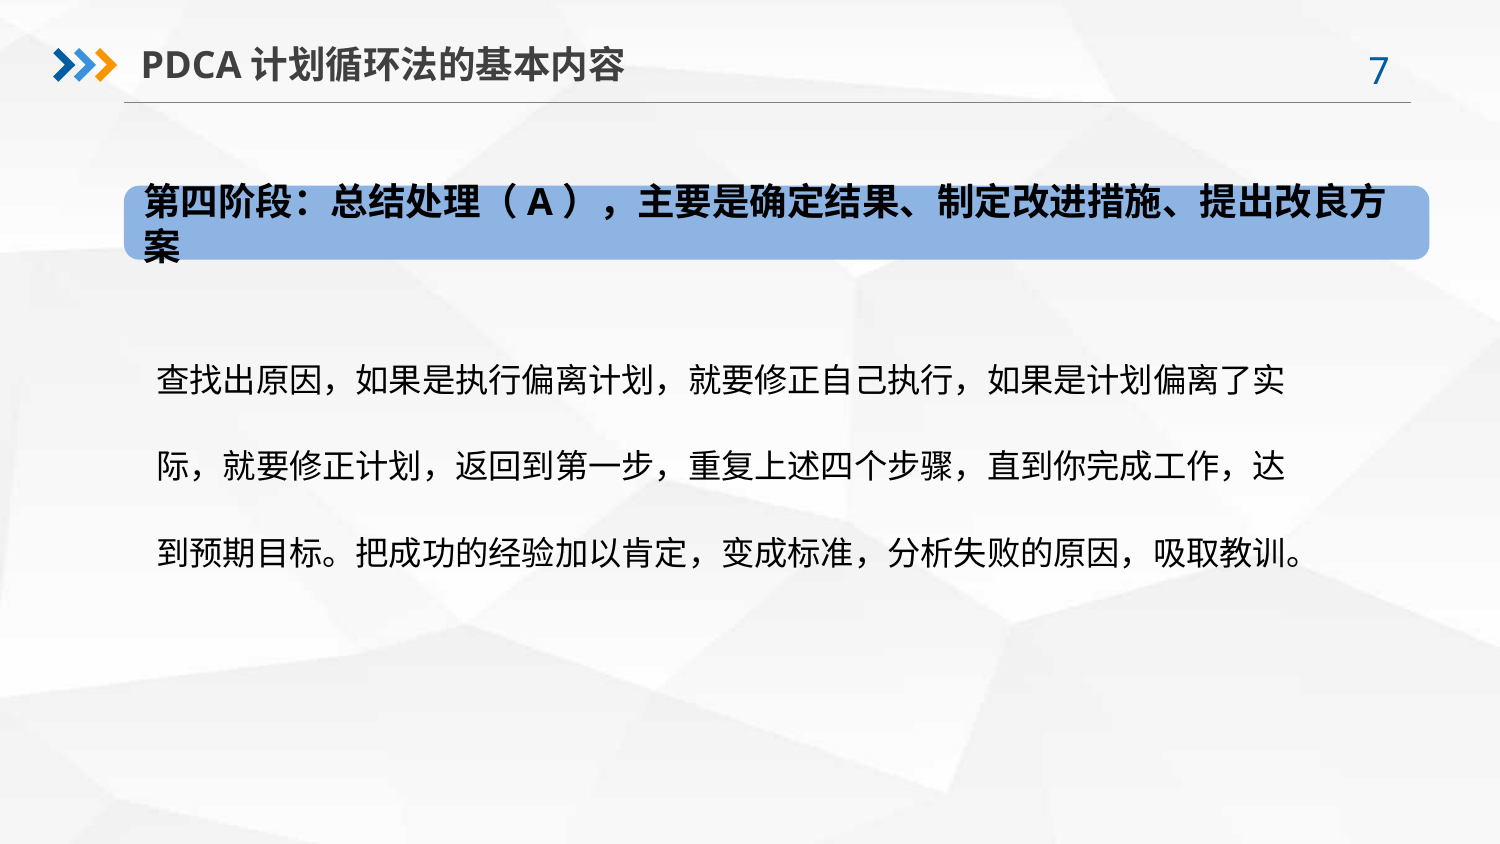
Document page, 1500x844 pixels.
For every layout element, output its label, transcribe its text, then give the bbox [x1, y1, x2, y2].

text_box 查找出原因，如果是执行偏离计划，就要修正自己执行，如果是计划偏离了实 际，就要修正计划，返回到第一步，重复上述四个步骤，直到你完成工作，达 到预期目标。把成功的经验加以肯定，变成标准，分析失败的原因，吸取教训。 [88, 138, 1483, 788]
text_box 第四阶段：总结处理（A），主要是确定结果、制定改进措施、提出改良方案 [121, 183, 1432, 262]
picture [0, 0, 1500, 844]
text_box PDCA计划循环法的基本内容 [140, 32, 1187, 95]
